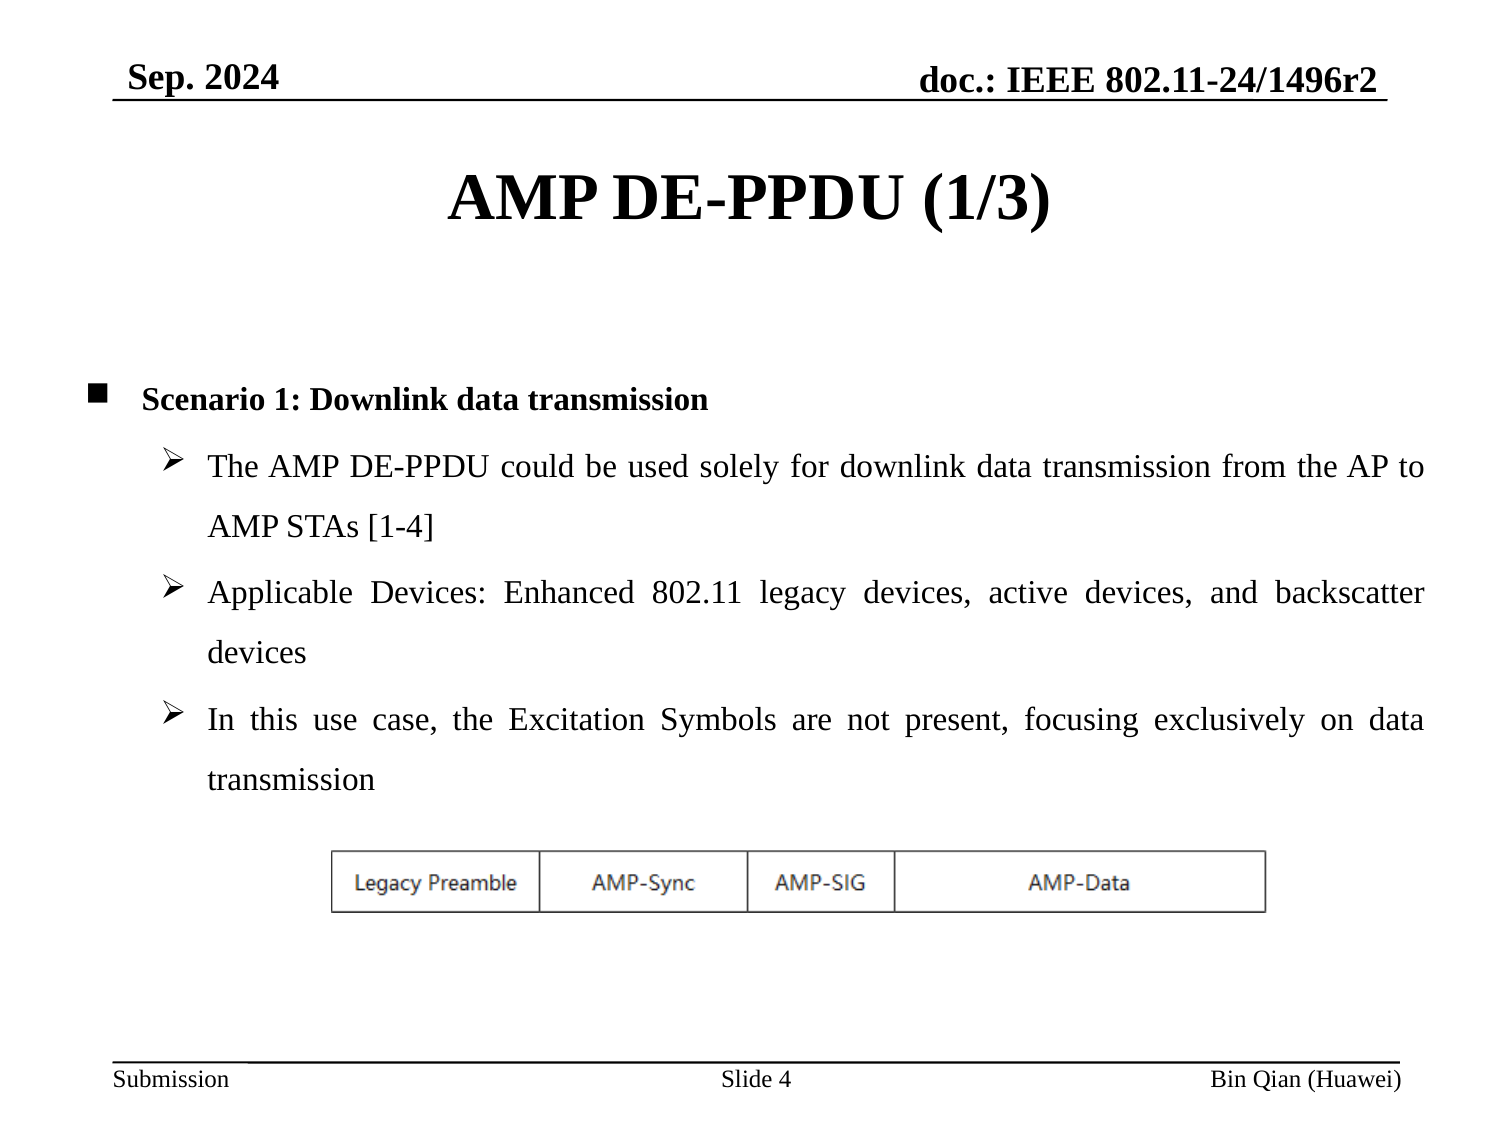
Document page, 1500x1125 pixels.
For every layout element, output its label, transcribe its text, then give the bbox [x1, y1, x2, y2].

text_box Sep. 2024 [112, 44, 386, 90]
list Scenario 1: Downlink data transmission The AMP DE-PPDU could be used solely for downlink data transmission from the AP to AMP STAs [1-4] Applicable Devices: Enhanced 802.11 legacy devices, active devices, and backscatter devices In this use case, the Excitation Symbols are not present, focusing exclusively on data transmission [70, 350, 1443, 1038]
footer Bin Qian (Huawei) [1207, 1061, 1402, 1093]
slide_number Slide 4 [712, 1061, 800, 1093]
title AMP DE-PPDU (1/3) [112, 105, 1388, 281]
picture [331, 849, 1268, 913]
